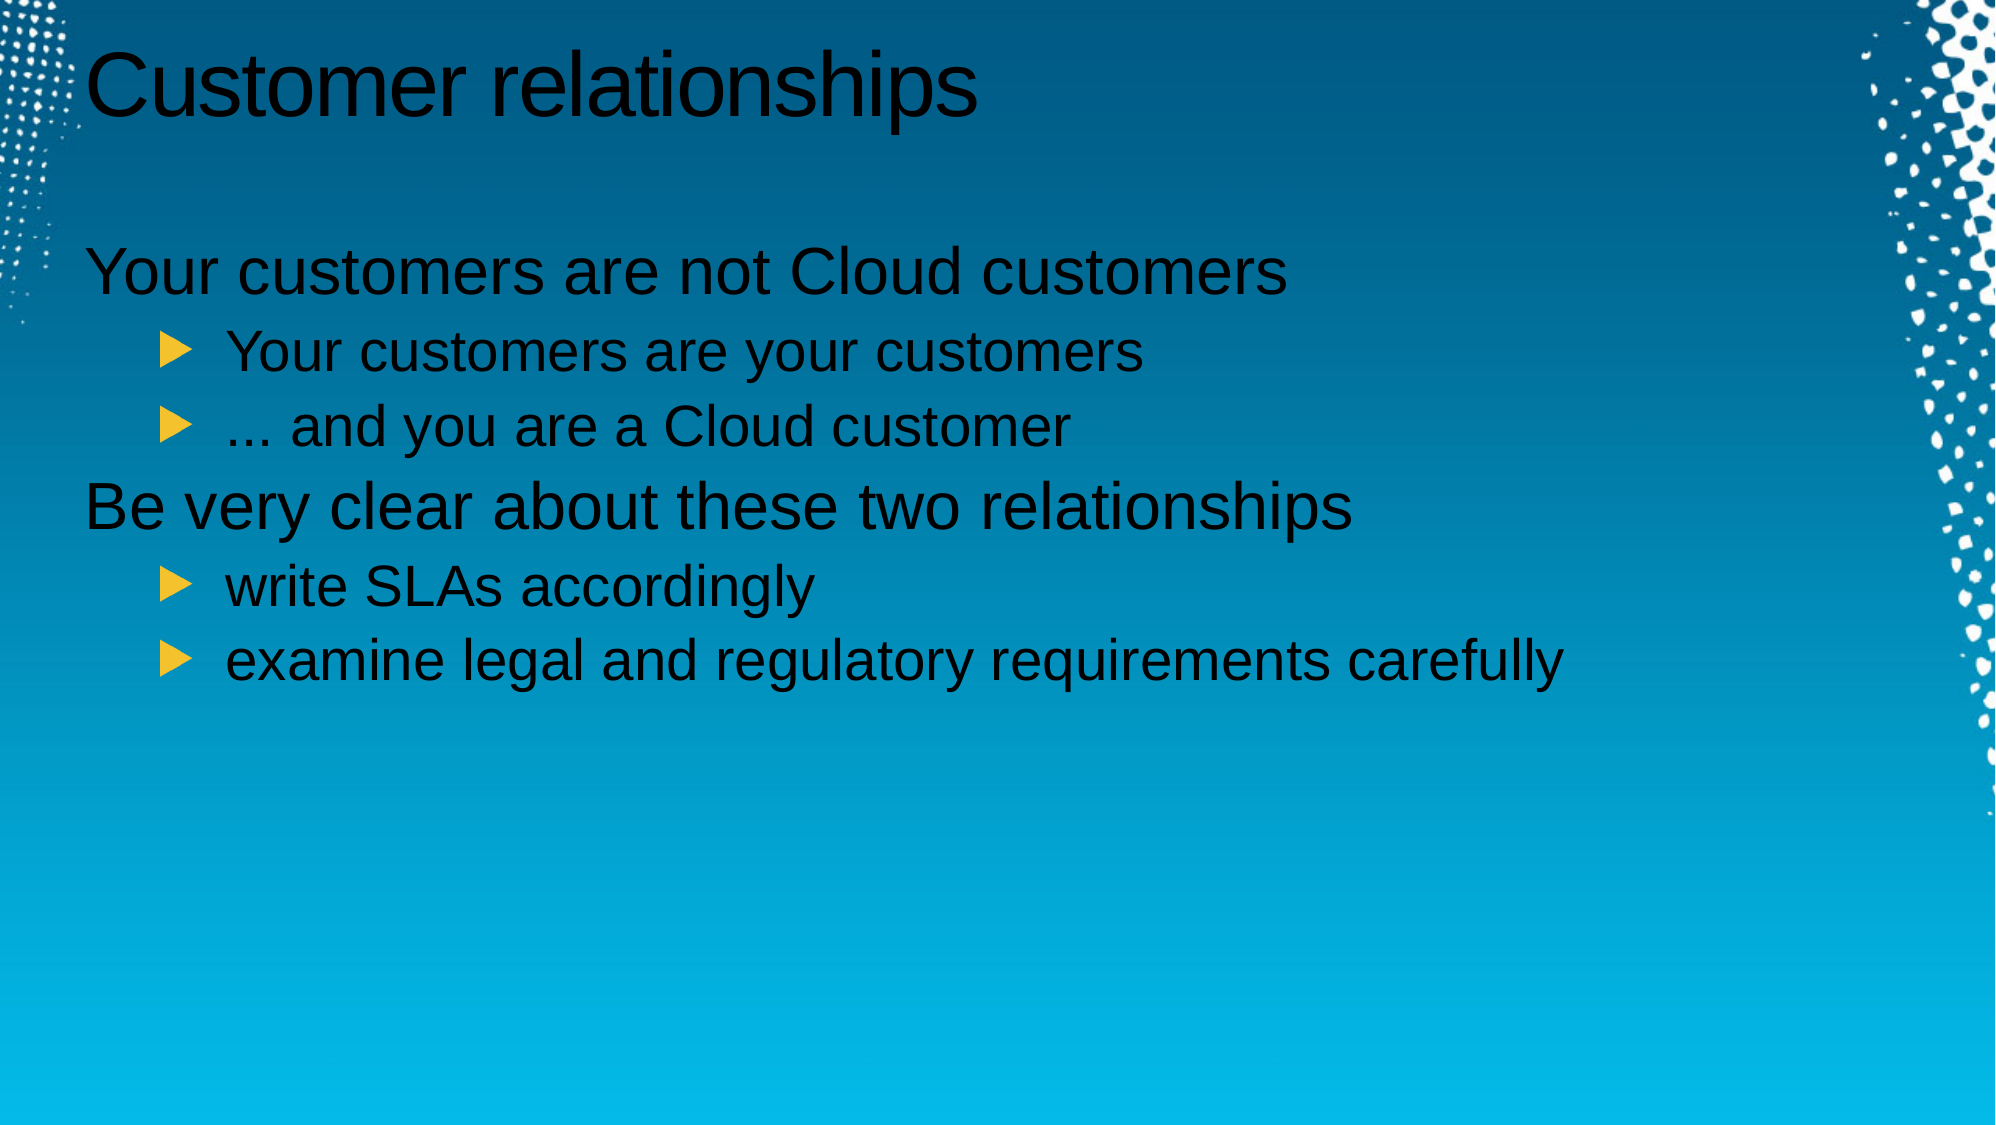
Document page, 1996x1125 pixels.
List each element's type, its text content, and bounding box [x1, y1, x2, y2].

picture [272, 576, 276, 605]
picture [1987, 637, 1996, 652]
picture [615, 576, 640, 605]
picture [605, 650, 632, 679]
picture [1970, 683, 1981, 694]
picture [1984, 691, 1996, 709]
picture [369, 567, 399, 605]
picture [1917, 0, 1930, 8]
picture [34, 101, 42, 111]
picture [1080, 650, 1092, 679]
picture [1948, 502, 1963, 516]
picture [161, 641, 190, 675]
picture [848, 650, 875, 679]
picture [1931, 431, 1943, 449]
picture [1968, 312, 1981, 322]
picture [1946, 359, 1956, 366]
picture [1987, 747, 1996, 765]
picture [724, 576, 735, 605]
picture [1968, 570, 1982, 583]
picture [822, 650, 826, 679]
picture [1938, 465, 1954, 483]
picture [1949, 301, 1958, 312]
picture [33, 88, 42, 96]
picture [13, 41, 25, 49]
picture [930, 650, 934, 679]
picture [1938, 269, 1949, 276]
picture [524, 576, 551, 605]
picture [41, 59, 47, 67]
picture [1959, 589, 1972, 607]
picture [3, 10, 11, 18]
picture [1976, 657, 1991, 676]
picture [479, 650, 504, 679]
picture [1980, 349, 1988, 357]
picture [396, 650, 407, 679]
picture [30, 14, 40, 23]
picture [1953, 187, 1967, 200]
picture [0, 155, 5, 163]
picture [1046, 650, 1060, 679]
picture [1924, 399, 1935, 415]
picture [33, 116, 40, 124]
picture [26, 57, 34, 68]
picture [1978, 714, 1989, 729]
picture [1915, 367, 1926, 378]
picture [261, 650, 283, 679]
picture [1929, 235, 1939, 241]
picture [1984, 547, 1996, 561]
picture [38, 74, 47, 80]
picture [1918, 200, 1930, 208]
picture [24, 72, 32, 82]
picture [56, 47, 64, 55]
picture [18, 0, 29, 6]
picture [227, 576, 248, 605]
picture [29, 27, 38, 38]
picture [1916, 257, 1928, 264]
picture [1306, 650, 1328, 679]
picture [1959, 535, 1973, 550]
picture [1988, 438, 1996, 448]
picture [1986, 492, 1996, 505]
picture [1910, 274, 1916, 291]
picture [11, 55, 19, 64]
picture [639, 650, 643, 679]
picture [897, 650, 922, 679]
picture [385, 650, 389, 679]
picture [1922, 141, 1931, 155]
picture [301, 570, 313, 605]
picture [1942, 525, 1952, 533]
picture [689, 639, 693, 679]
picture [1990, 382, 1996, 391]
picture [248, 576, 265, 605]
picture [42, 31, 52, 39]
picture [648, 576, 652, 605]
picture [1351, 650, 1373, 679]
picture [161, 567, 190, 600]
picture [1934, 122, 1946, 133]
picture [1931, 177, 1942, 189]
picture [1937, 324, 1948, 332]
picture [1969, 368, 1978, 380]
picture [1923, 344, 1935, 358]
picture [1910, 164, 1919, 177]
picture [804, 650, 816, 679]
picture [556, 576, 578, 605]
picture [31, 131, 37, 138]
picture [1144, 650, 1169, 679]
picture [1921, 87, 1937, 99]
picture [409, 567, 432, 605]
picture [1979, 404, 1988, 414]
picture [16, 143, 21, 151]
picture [1977, 604, 1996, 620]
picture [1177, 650, 1181, 679]
picture [291, 650, 318, 679]
picture [54, 76, 60, 83]
picture [1225, 650, 1250, 679]
picture [1956, 392, 1966, 402]
picture [28, 42, 36, 54]
picture [1269, 650, 1280, 679]
title Customer relationships [84, 37, 1910, 138]
picture [0, 24, 9, 33]
picture [788, 576, 813, 617]
picture [670, 650, 684, 679]
picture [352, 650, 363, 679]
picture [1912, 109, 1921, 119]
picture [10, 69, 17, 78]
picture [995, 650, 999, 679]
picture [417, 650, 442, 679]
picture [1288, 644, 1300, 679]
picture [1959, 334, 1968, 344]
picture [1941, 213, 1952, 220]
picture [773, 650, 794, 691]
picture [1414, 650, 1418, 679]
picture [1991, 582, 1996, 595]
picture [42, 15, 54, 25]
picture [42, 42, 49, 53]
picture [1989, 321, 1996, 339]
picture [685, 566, 689, 605]
picture [544, 650, 571, 679]
picture [438, 567, 473, 605]
picture [1911, 309, 1925, 326]
picture [229, 650, 254, 679]
picture [16, 22, 23, 34]
picture [1931, 0, 1996, 306]
picture [9, 84, 15, 91]
picture [47, 0, 57, 10]
picture [879, 644, 891, 679]
picture [1014, 650, 1039, 679]
picture [478, 576, 500, 605]
picture [161, 407, 190, 441]
picture [666, 576, 680, 605]
picture [320, 576, 345, 605]
picture [324, 650, 328, 679]
picture [1951, 246, 1961, 256]
picture [1944, 413, 1954, 424]
picture [1951, 557, 1961, 573]
picture [947, 650, 972, 691]
picture [1966, 426, 1976, 436]
picture [1942, 155, 1956, 167]
picture [17, 129, 23, 136]
picture [1959, 278, 1972, 291]
picture [1954, 445, 1964, 460]
picture [1463, 639, 1476, 679]
picture [513, 650, 534, 691]
picture [1482, 650, 1494, 679]
picture [720, 650, 724, 679]
picture [585, 576, 607, 605]
picture [0, 40, 9, 45]
picture [1965, 625, 1981, 642]
picture [650, 650, 661, 679]
picture [334, 650, 346, 679]
picture [713, 576, 717, 605]
picture [1964, 481, 1974, 492]
picture [1885, 152, 1898, 166]
list Your customers are not Cloud customers Your customers are your customers ... and you are a Cloud customer Be very clear about these two relationships write SLAs accordingly examine legal and regulatory requirements carefully [84, 237, 1910, 566]
picture [738, 650, 763, 679]
picture [1976, 460, 1983, 469]
picture [55, 62, 62, 69]
picture [33, 0, 42, 10]
picture [1432, 650, 1457, 679]
picture [18, 13, 26, 19]
picture [161, 332, 190, 366]
picture [1894, 188, 1908, 198]
picture [1931, 379, 1944, 391]
picture [1187, 650, 1199, 679]
picture [511, 650, 524, 679]
picture [1974, 517, 1983, 527]
picture [1500, 650, 1504, 679]
picture [1907, 223, 1914, 230]
picture [1098, 650, 1102, 679]
picture [1926, 27, 1941, 45]
picture [1065, 650, 1069, 691]
picture [1258, 650, 1262, 679]
picture [1537, 650, 1562, 691]
picture [1205, 650, 1216, 679]
picture [746, 576, 767, 617]
picture [1380, 650, 1407, 679]
picture [1926, 291, 1937, 297]
picture [771, 650, 784, 679]
picture [6, 97, 12, 105]
picture [744, 576, 757, 605]
picture [1125, 650, 1129, 679]
picture [58, 32, 66, 41]
